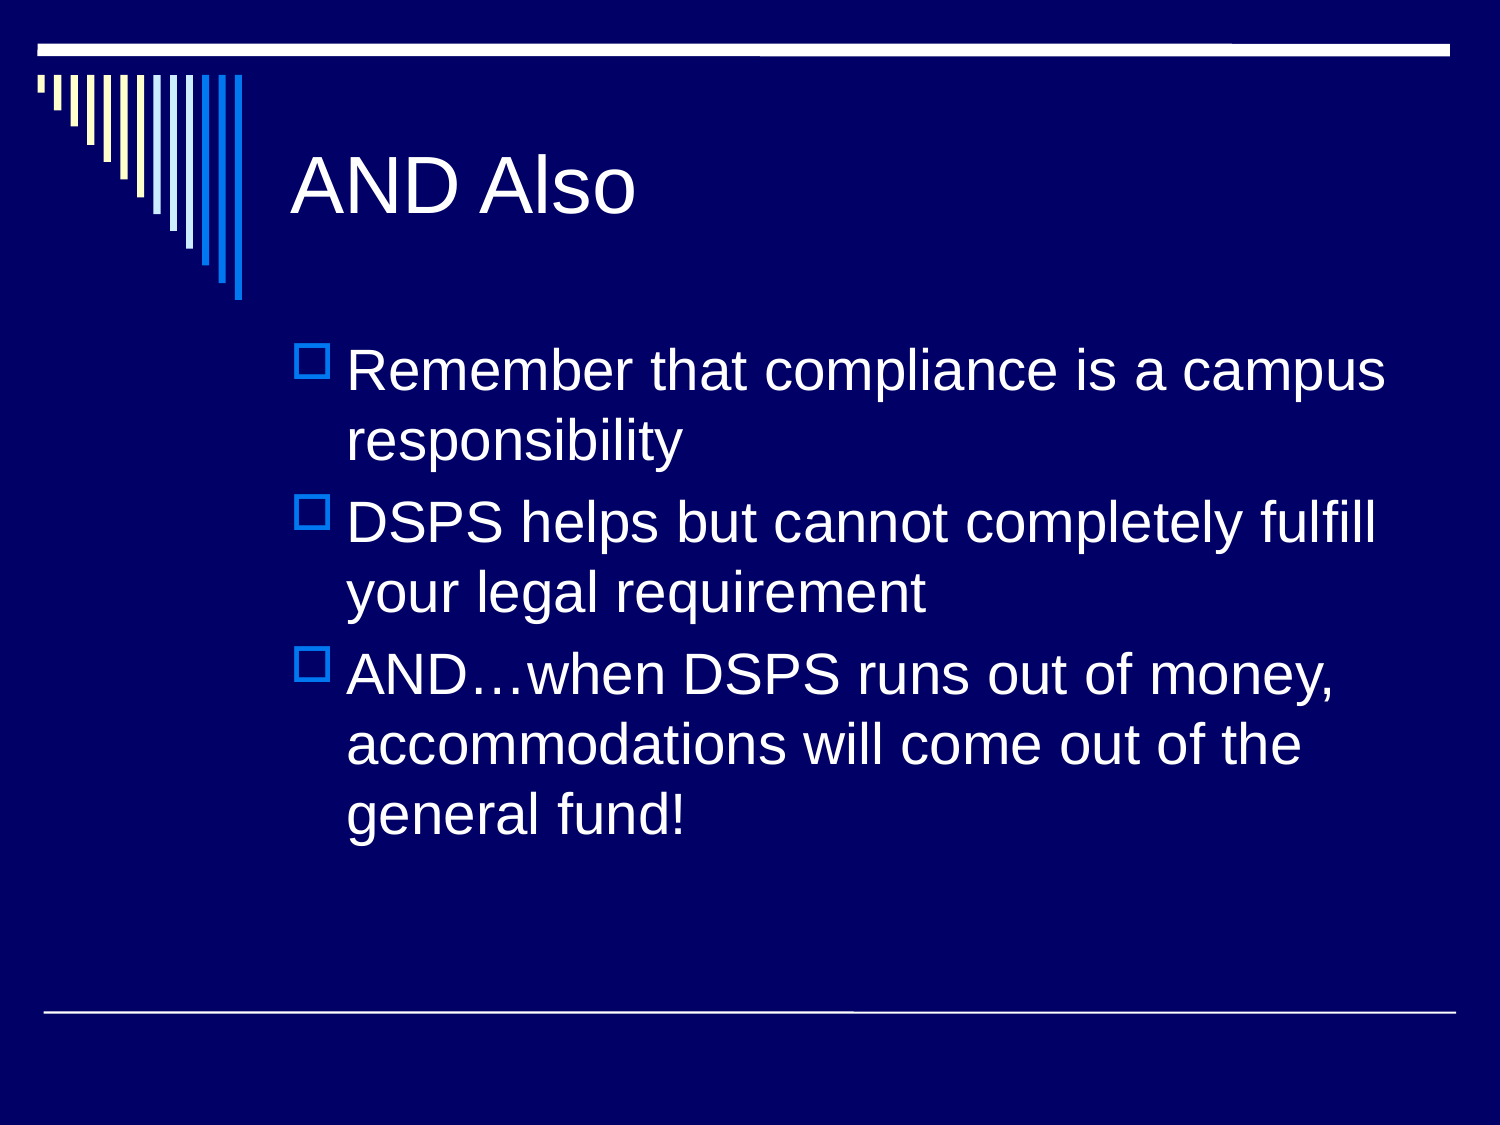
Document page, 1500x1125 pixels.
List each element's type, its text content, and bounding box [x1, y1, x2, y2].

title AND Also [274, 74, 1426, 288]
list Remember that compliance is a campus responsibility DSPS helps but cannot completely fulfill your legal requirement AND…when DSPS runs out of money, accommodations will come out of the general fund! [274, 324, 1426, 1001]
